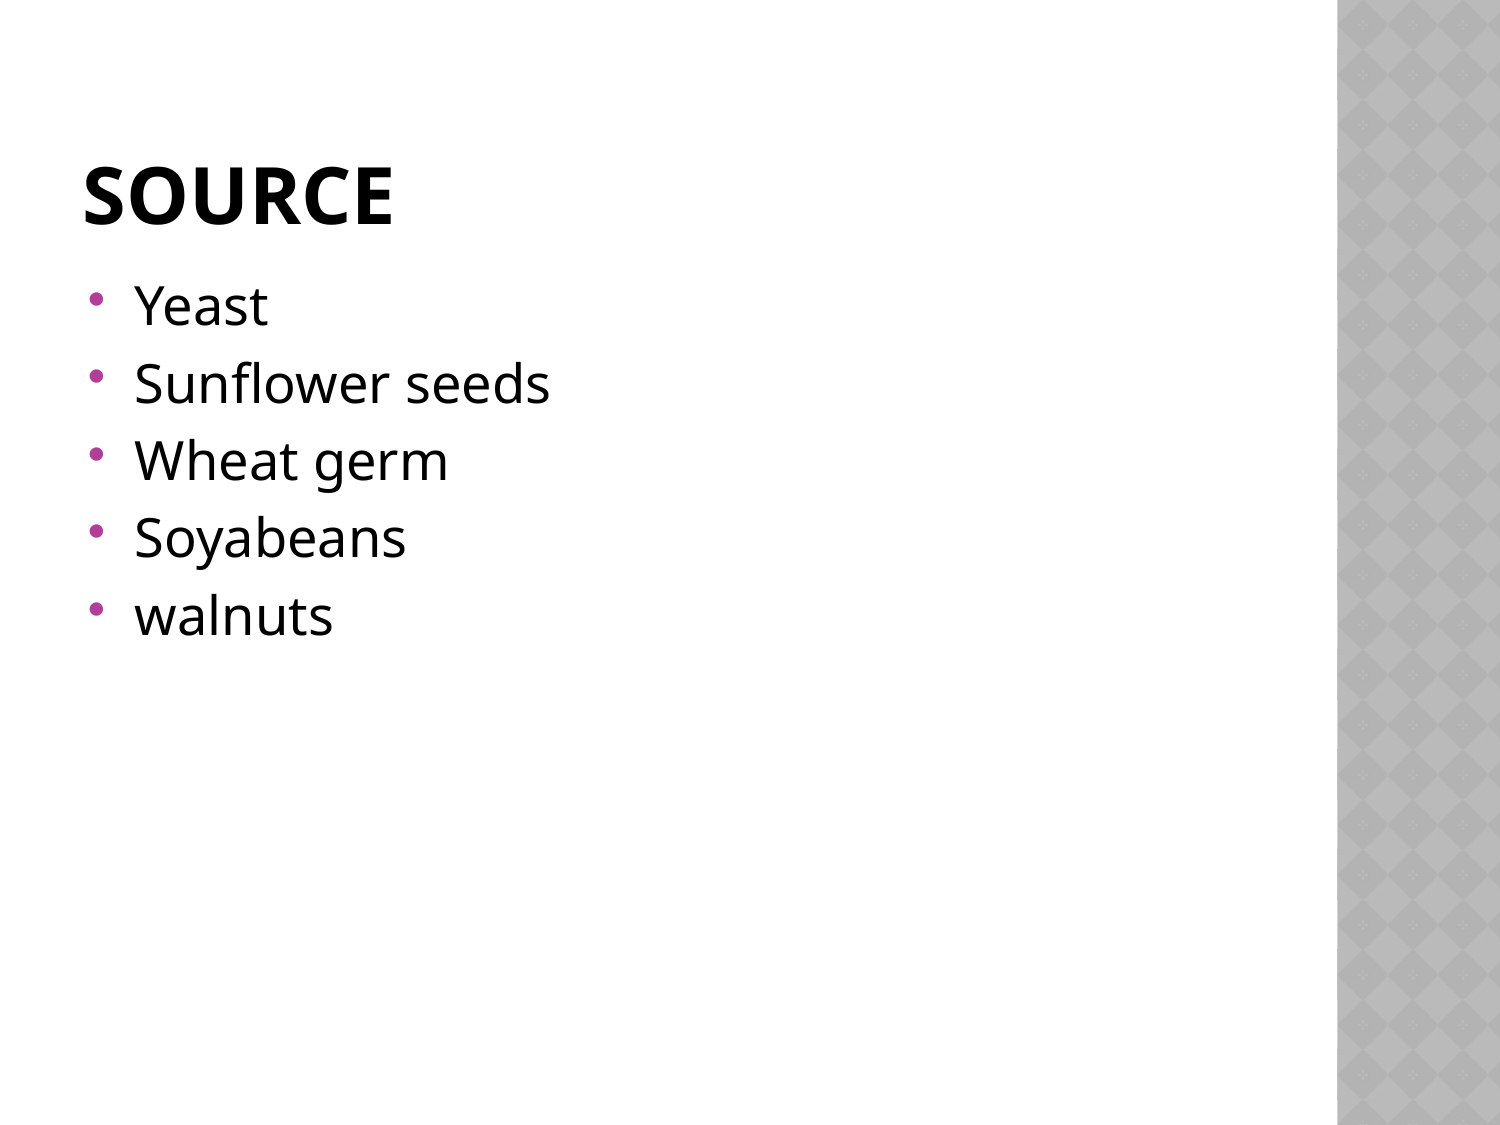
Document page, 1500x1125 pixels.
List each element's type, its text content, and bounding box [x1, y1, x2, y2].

title Source [75, 52, 1263, 240]
list Yeast Sunflower seeds Wheat germ Soyabeans walnuts [75, 264, 1263, 1059]
